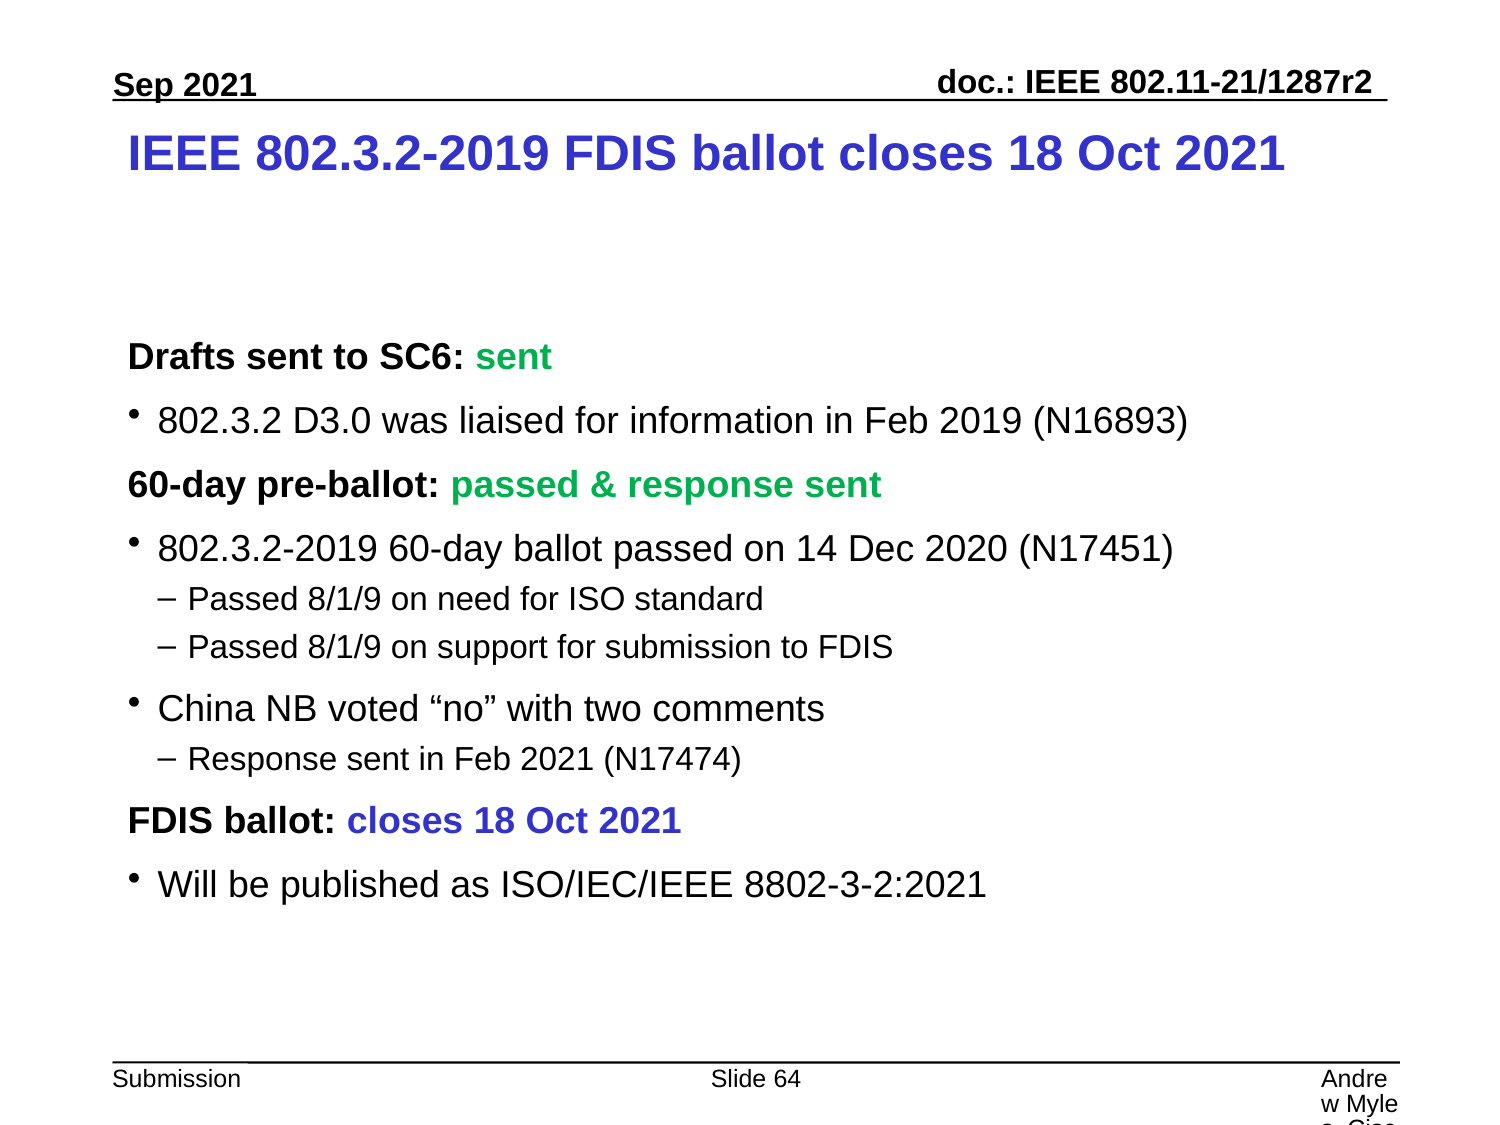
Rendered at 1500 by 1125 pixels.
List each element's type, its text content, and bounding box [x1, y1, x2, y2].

title IEEE 802.3.2-2019 FDIS ballot closes 18 Oct 2021 [112, 112, 1388, 288]
footer Andrew Myles, Cisco [1320, 1061, 1402, 1093]
list Drafts sent to SC6: sent 802.3.2 D3.0 was liaised for information in Feb 2019 (N16893) 60-day pre-ballot: passed & response sent 802.3.2-2019 60-day ballot passed on 14 Dec 2020 (N17451) Passed 8/1/9 on need for ISO standard Passed 8/1/9 on support for submission to FDIS China NB voted “no” with two comments Response sent in Feb 2021 (N17474) FDIS ballot: closes 18 Oct 2021 Will be published as ISO/IEC/IEEE 8802-3-2:2021 [112, 324, 1388, 1000]
slide_number Slide 64 [709, 1061, 803, 1093]
